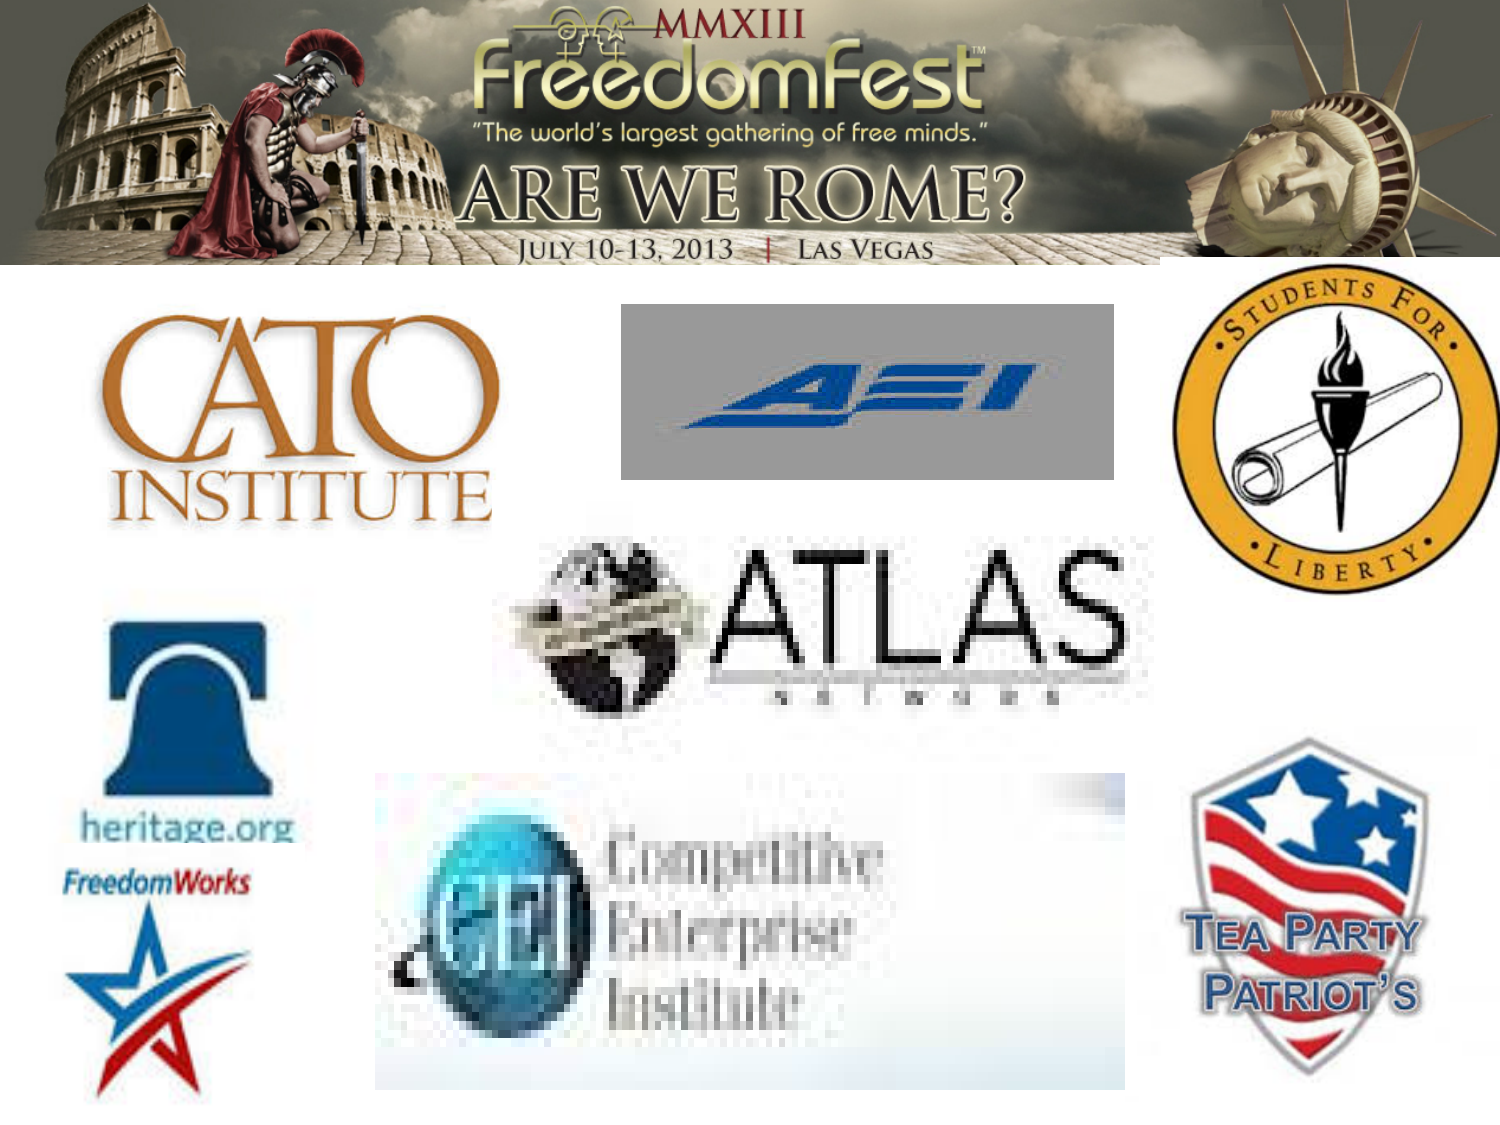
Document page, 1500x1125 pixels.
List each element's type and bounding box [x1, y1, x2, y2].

picture [0, 304, 1500, 1125]
list [1159, 257, 1500, 602]
picture [0, 0, 1500, 266]
list [70, 292, 543, 555]
